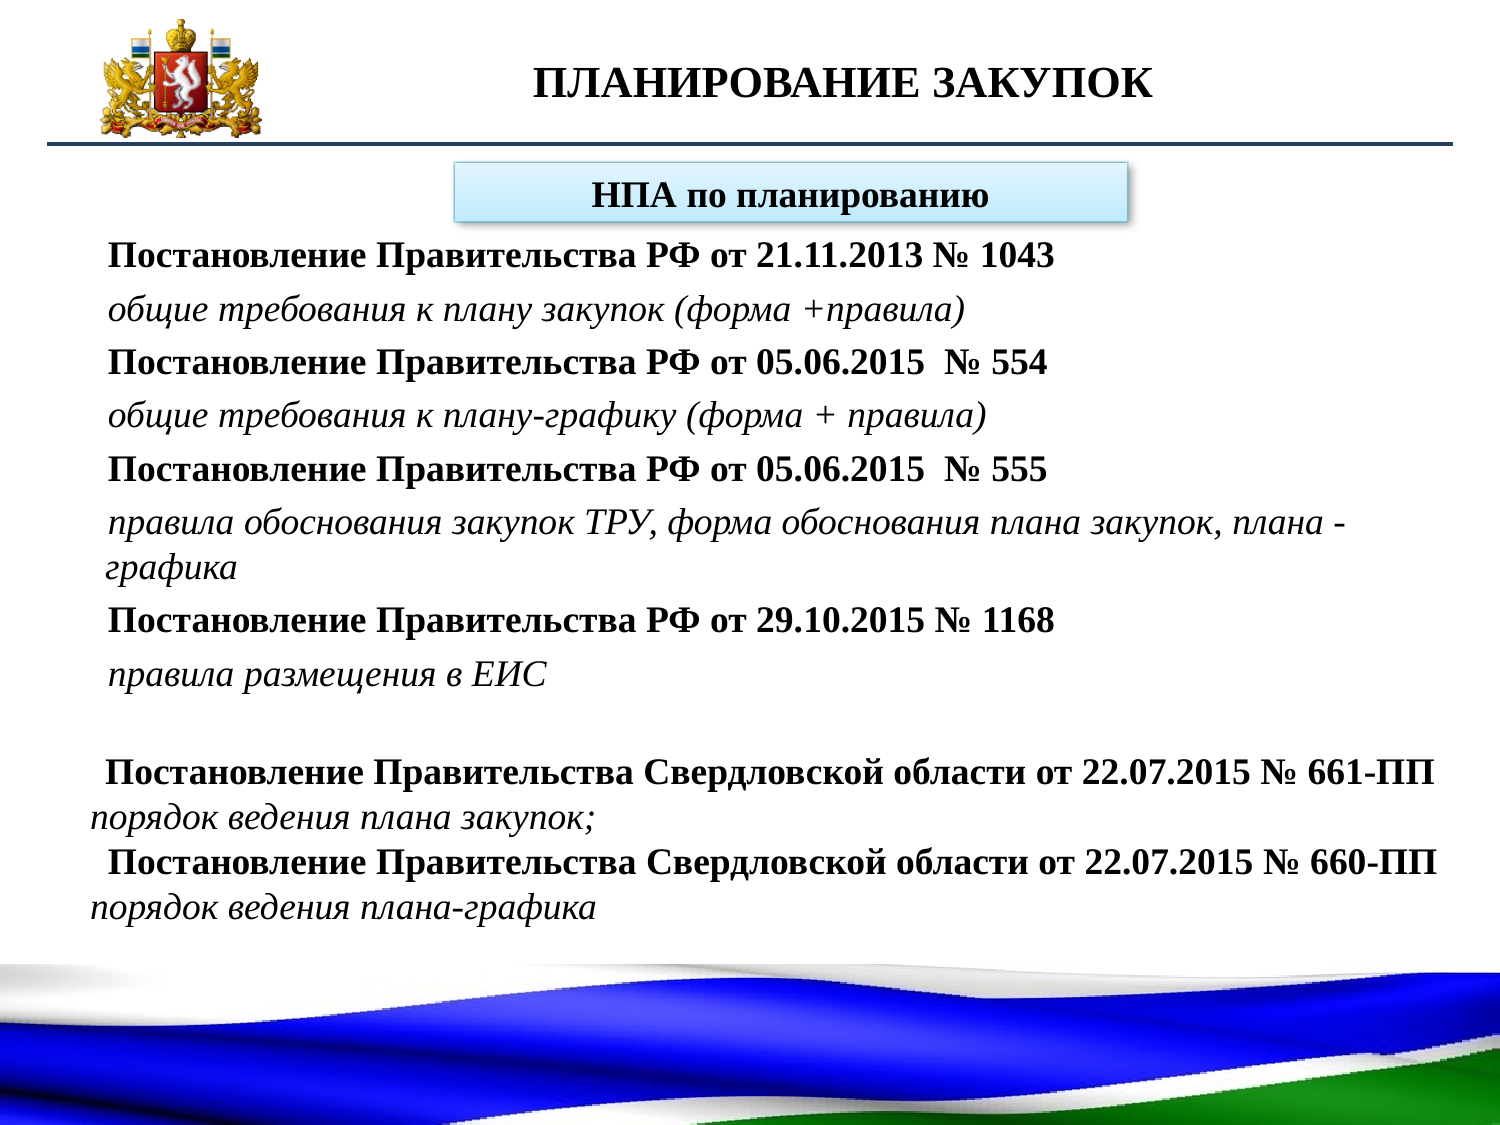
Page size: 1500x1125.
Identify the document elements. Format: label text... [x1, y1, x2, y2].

title ПЛАНИРОВАНИЕ ЗАКУПОК [267, 43, 1427, 116]
picture [0, 963, 1500, 1125]
text_box Постановление Правительства РФ от 21.11.2013 № 1043 общие требования к плану закупок (форма +правила) Постановление Правительства РФ от 05.06.2015 № 554 общие требования к плану-графику (форма + правила) Постановление Правительства РФ от 05.06.2015 № 555 правила обоснования закупок ТРУ, форма обоснования плана закупок, плана - графика Постановление Правительства РФ от 29.10.2015 № 1168 правила размещения в ЕИС Постановление Правительства Свердловской области от 22.07.2015 № 661-ПП порядок ведения плана закупок; Постановление Правительства Свердловской области от 22.07.2015 № 660-ПП порядок ведения плана-графика [75, 222, 1483, 953]
picture [100, 18, 263, 138]
text_box НПА по планированию [456, 164, 1126, 220]
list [74, 302, 1426, 962]
